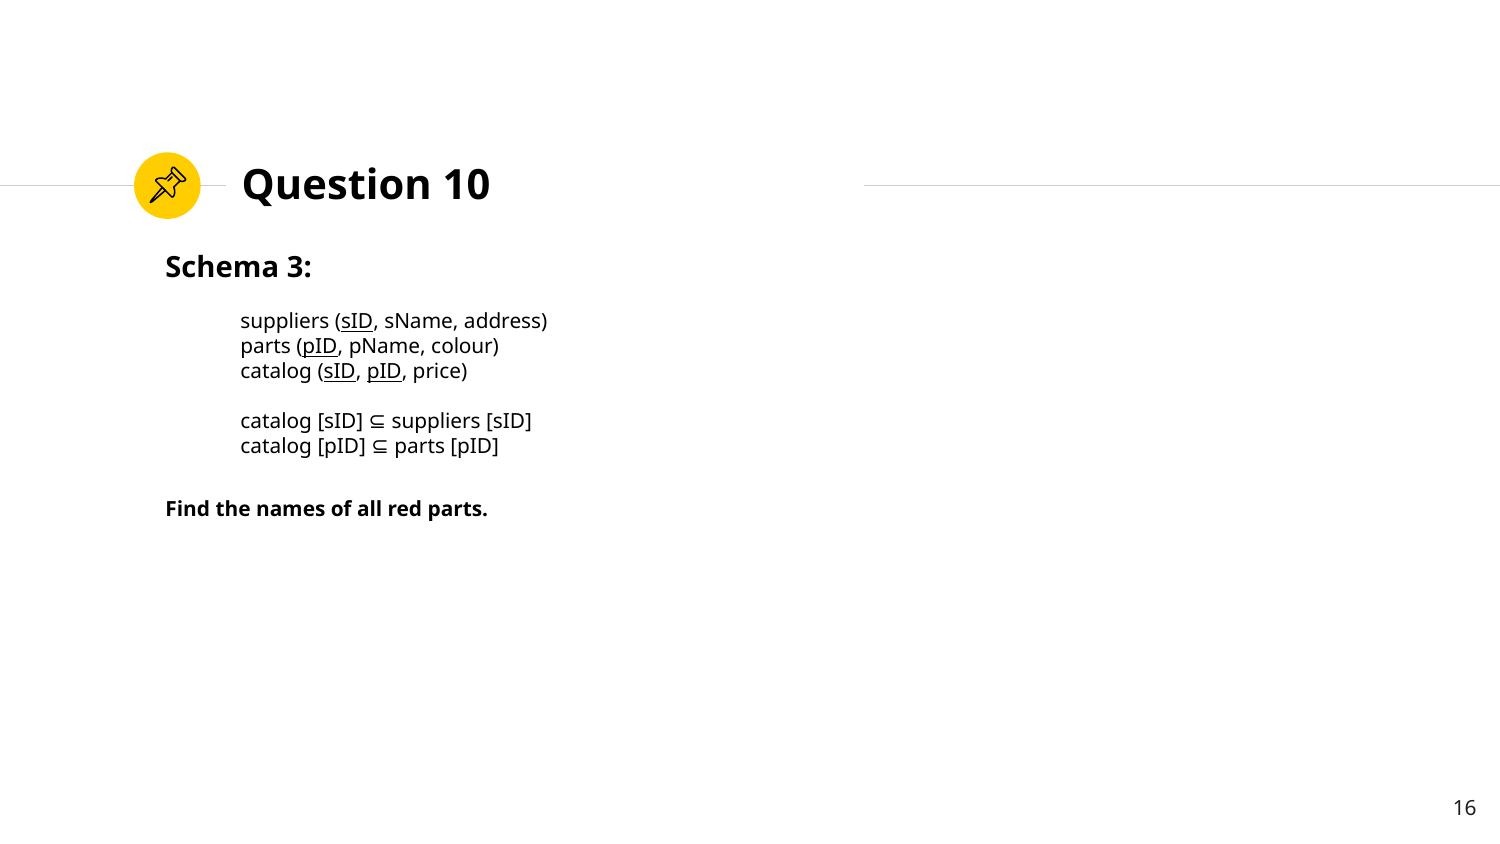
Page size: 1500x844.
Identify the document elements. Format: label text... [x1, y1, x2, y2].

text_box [150, 166, 186, 203]
list Schema 3: suppliers (sID, sName, address) parts (pID, pName, colour) catalog (sID, pID, price) catalog [sID] ⊆ suppliers [sID] catalog [pID] ⊆ parts [pID] Find the names of all red parts. [150, 233, 1352, 780]
title Question 10 [226, 146, 863, 219]
slide_number 16 [1401, 779, 1492, 844]
